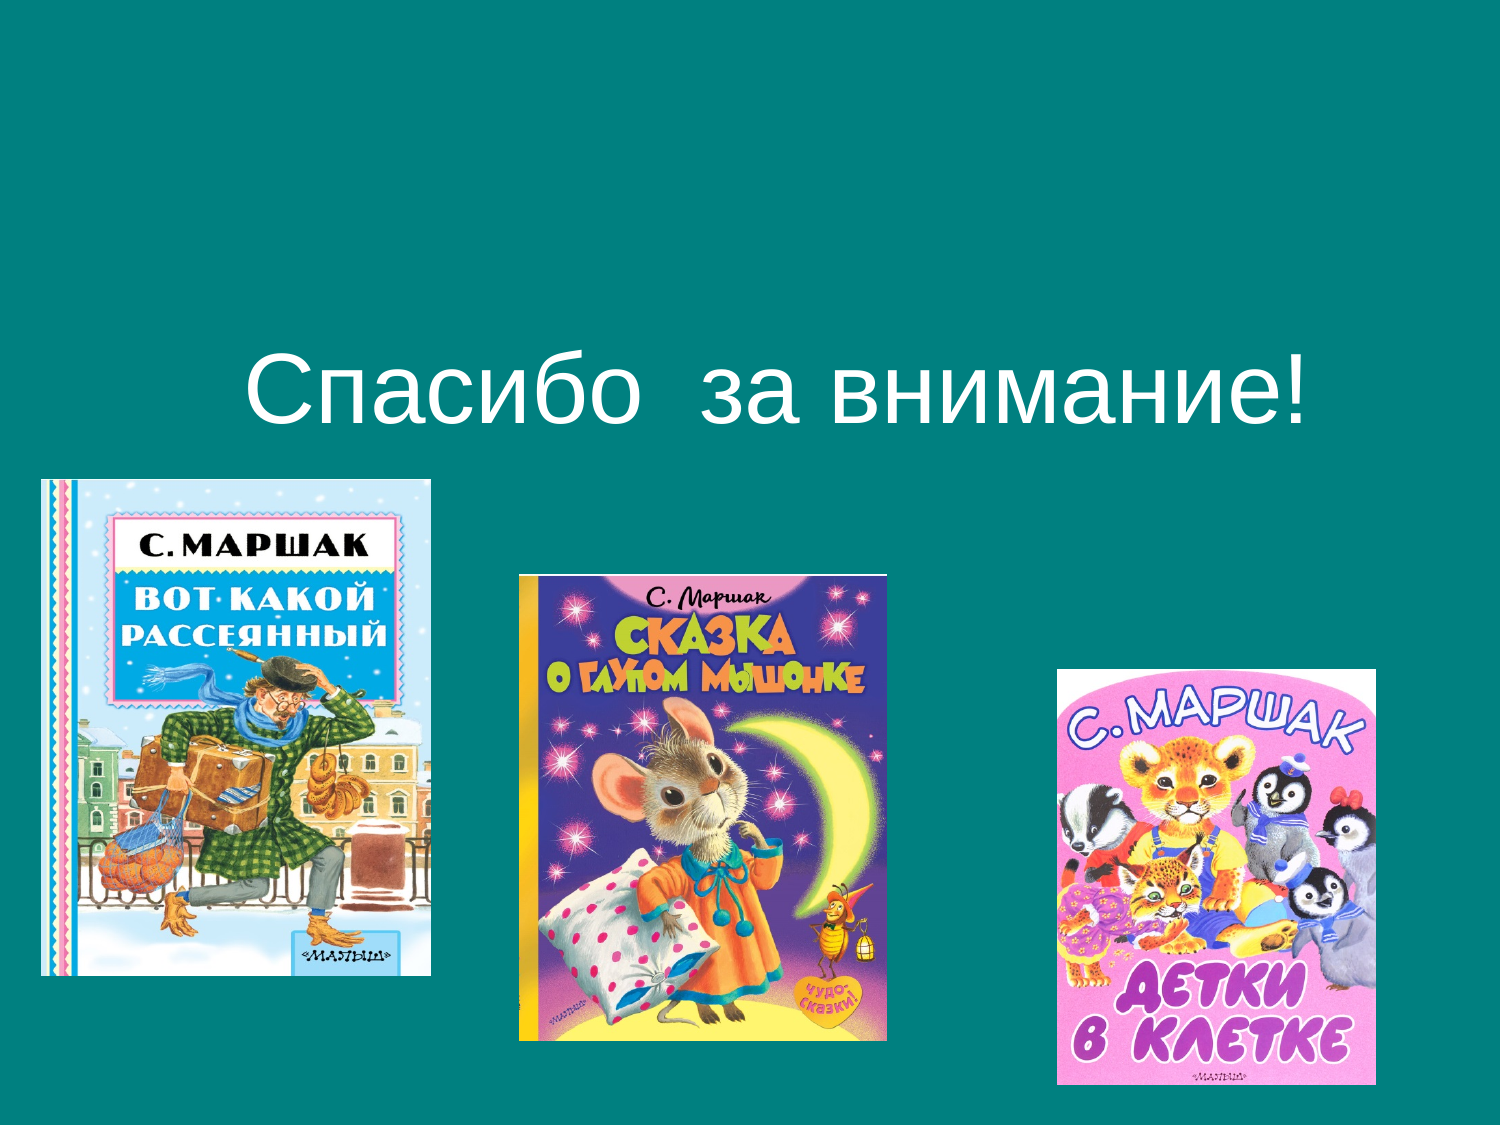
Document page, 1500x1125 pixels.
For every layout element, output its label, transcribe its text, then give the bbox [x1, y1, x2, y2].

picture [519, 573, 887, 1041]
picture [1056, 669, 1377, 1085]
picture [40, 479, 432, 977]
text_box Спасибо за внимание! [123, 196, 1376, 451]
